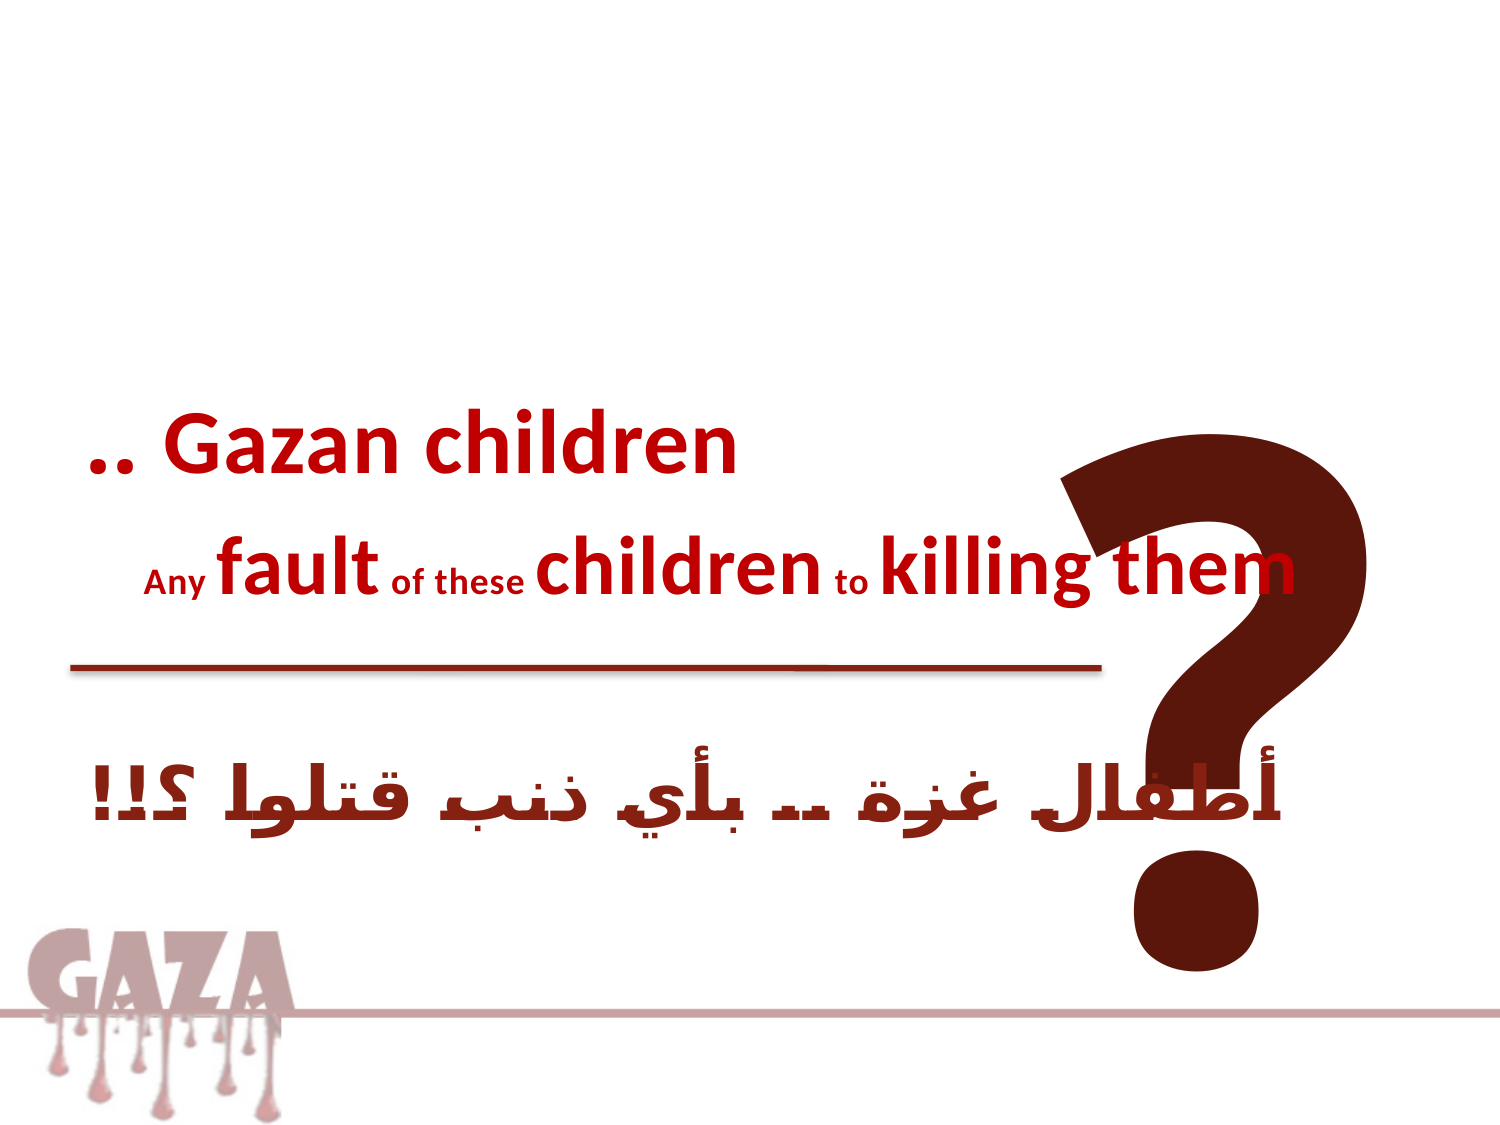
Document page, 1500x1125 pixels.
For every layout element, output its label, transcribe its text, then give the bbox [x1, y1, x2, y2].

text_box Any fault of these children to killing them [128, 503, 1395, 619]
text_box ? [1054, 226, 1427, 1116]
text_box أطفال غزة .. بأي ذنب قتلوا ؟!! [70, 738, 1296, 843]
text_box Gazan children .. [45, 374, 757, 500]
